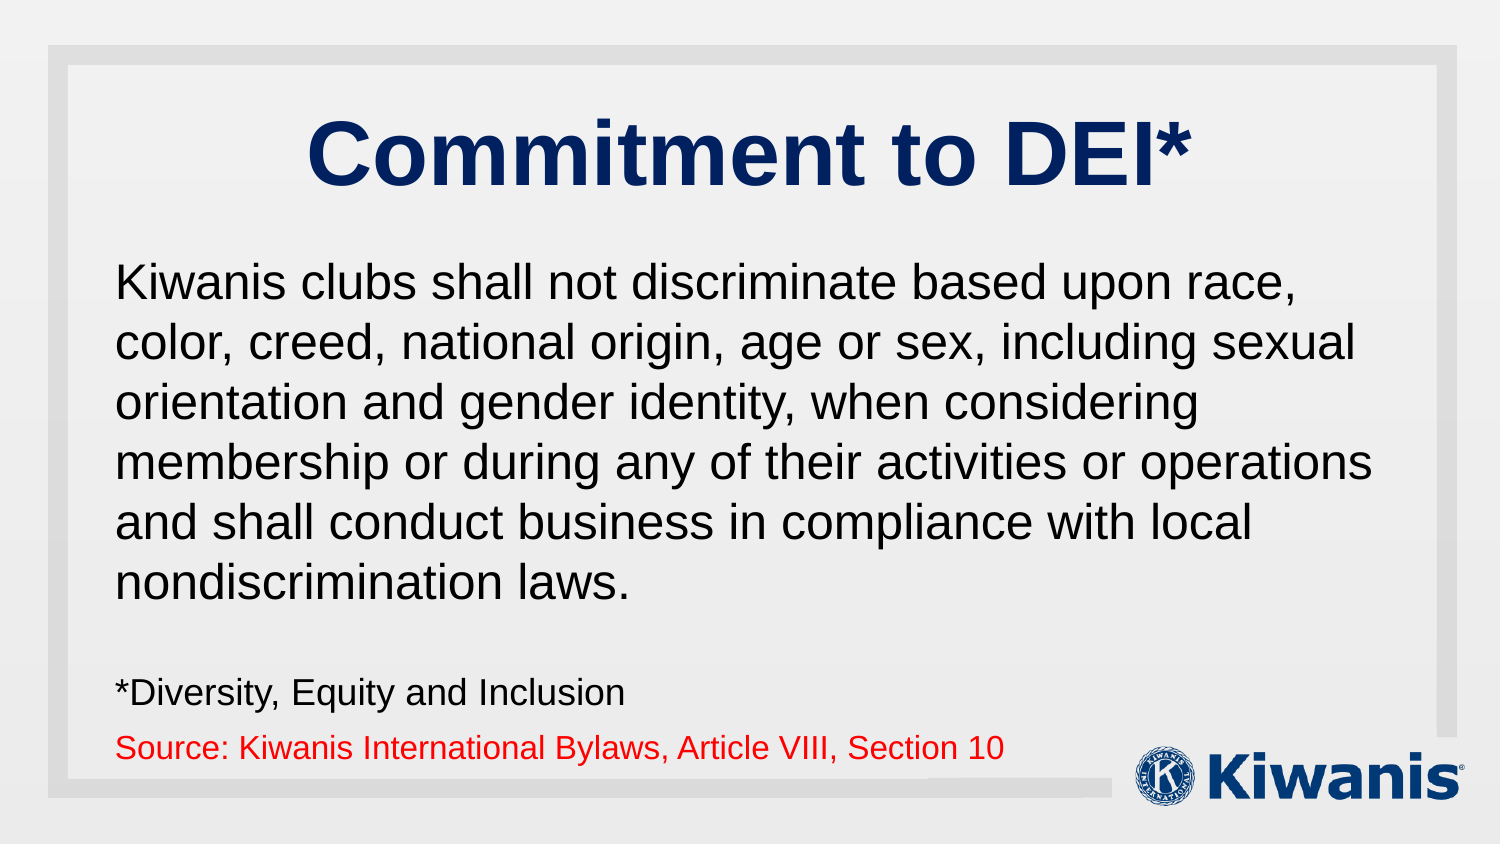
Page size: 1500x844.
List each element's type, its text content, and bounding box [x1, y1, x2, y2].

title Commitment to DEI* [99, 96, 1400, 201]
list Kiwanis clubs shall not discriminate based upon race, color, creed, national origin, age or sex, including sexual orientation and gender identity, when considering membership or during any of their activities or operations and shall conduct business in compliance with local nondiscrimination laws. *Diversity, Equity and Inclusion Source: Kiwanis International Bylaws, Article VIII, Section 10 [99, 234, 1400, 797]
picture [0, 0, 1500, 844]
